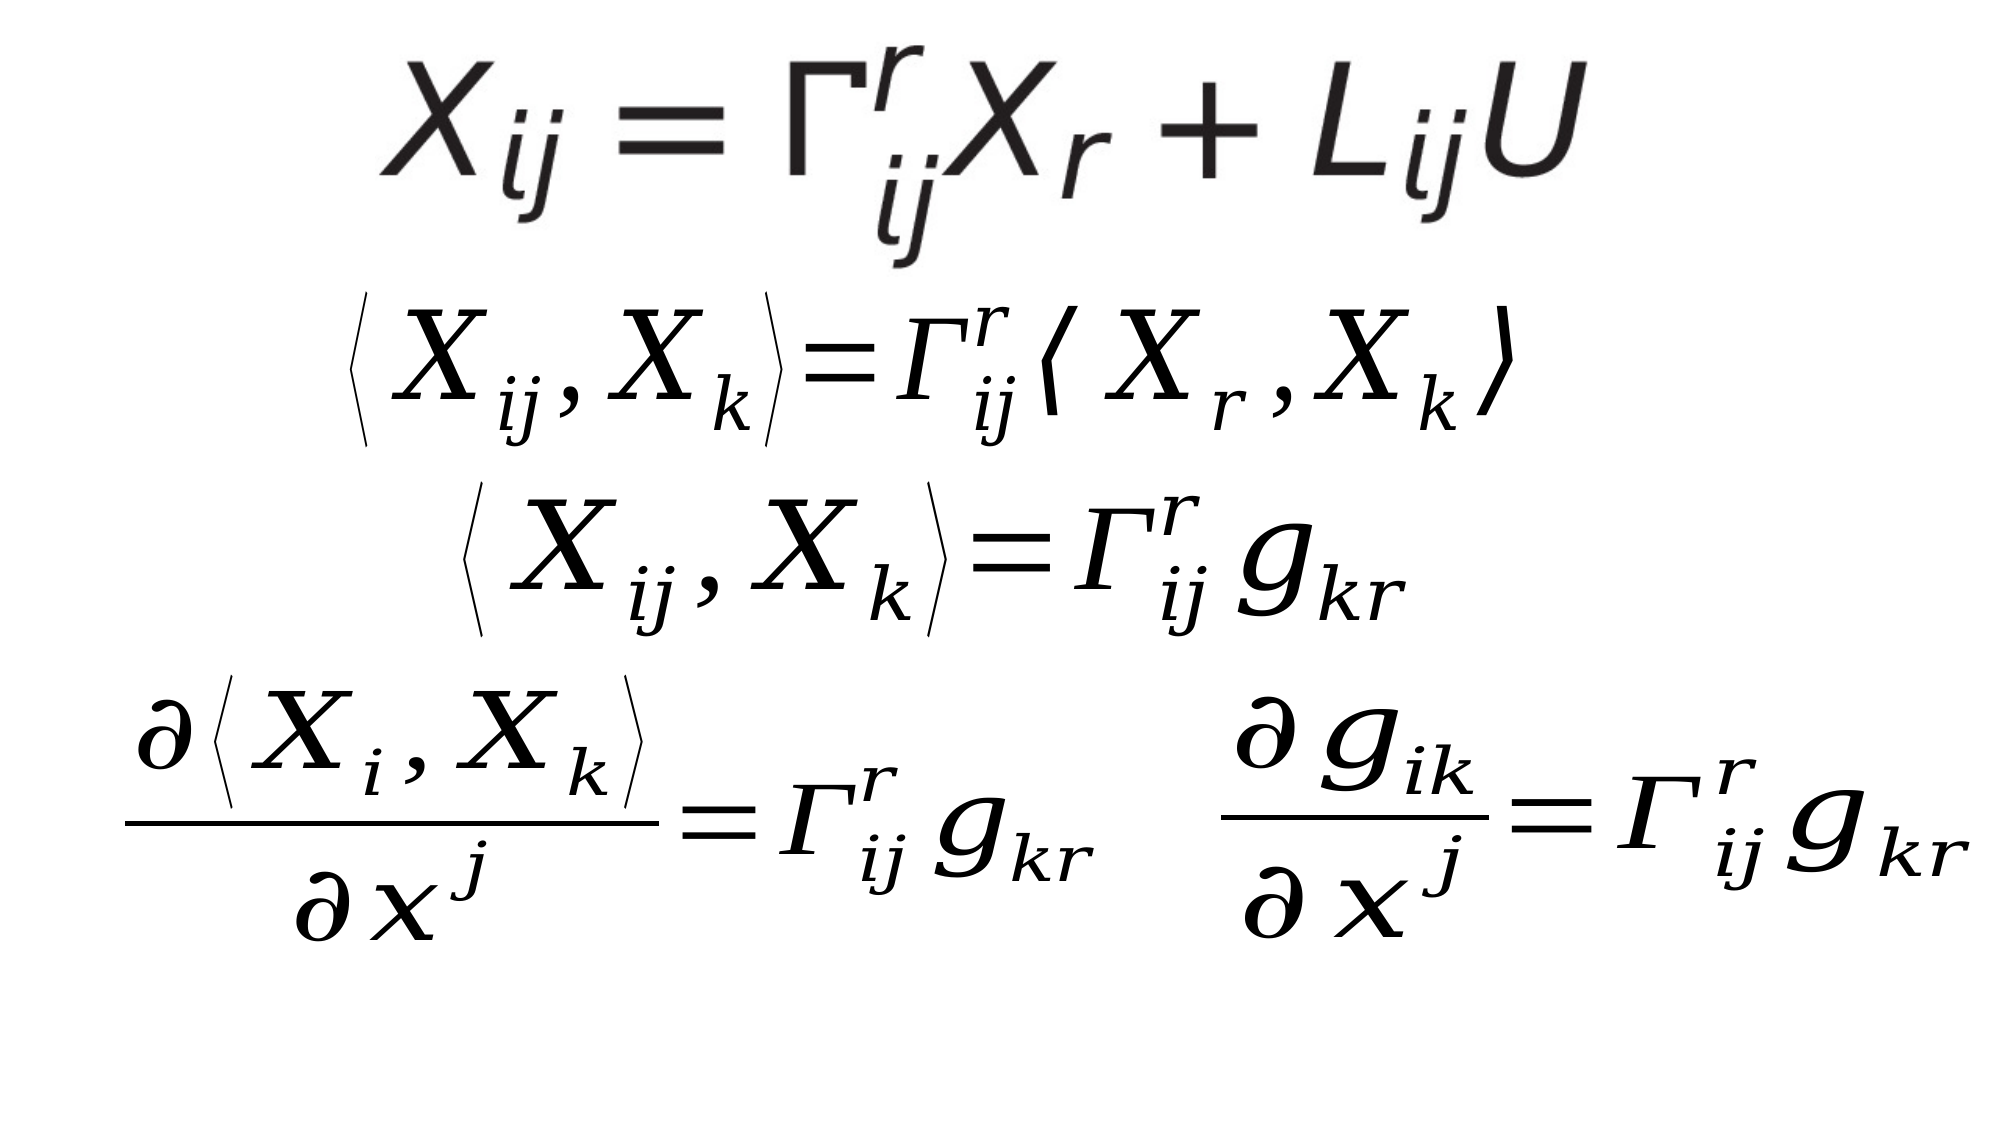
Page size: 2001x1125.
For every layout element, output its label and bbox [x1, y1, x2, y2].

picture [374, 30, 1625, 277]
